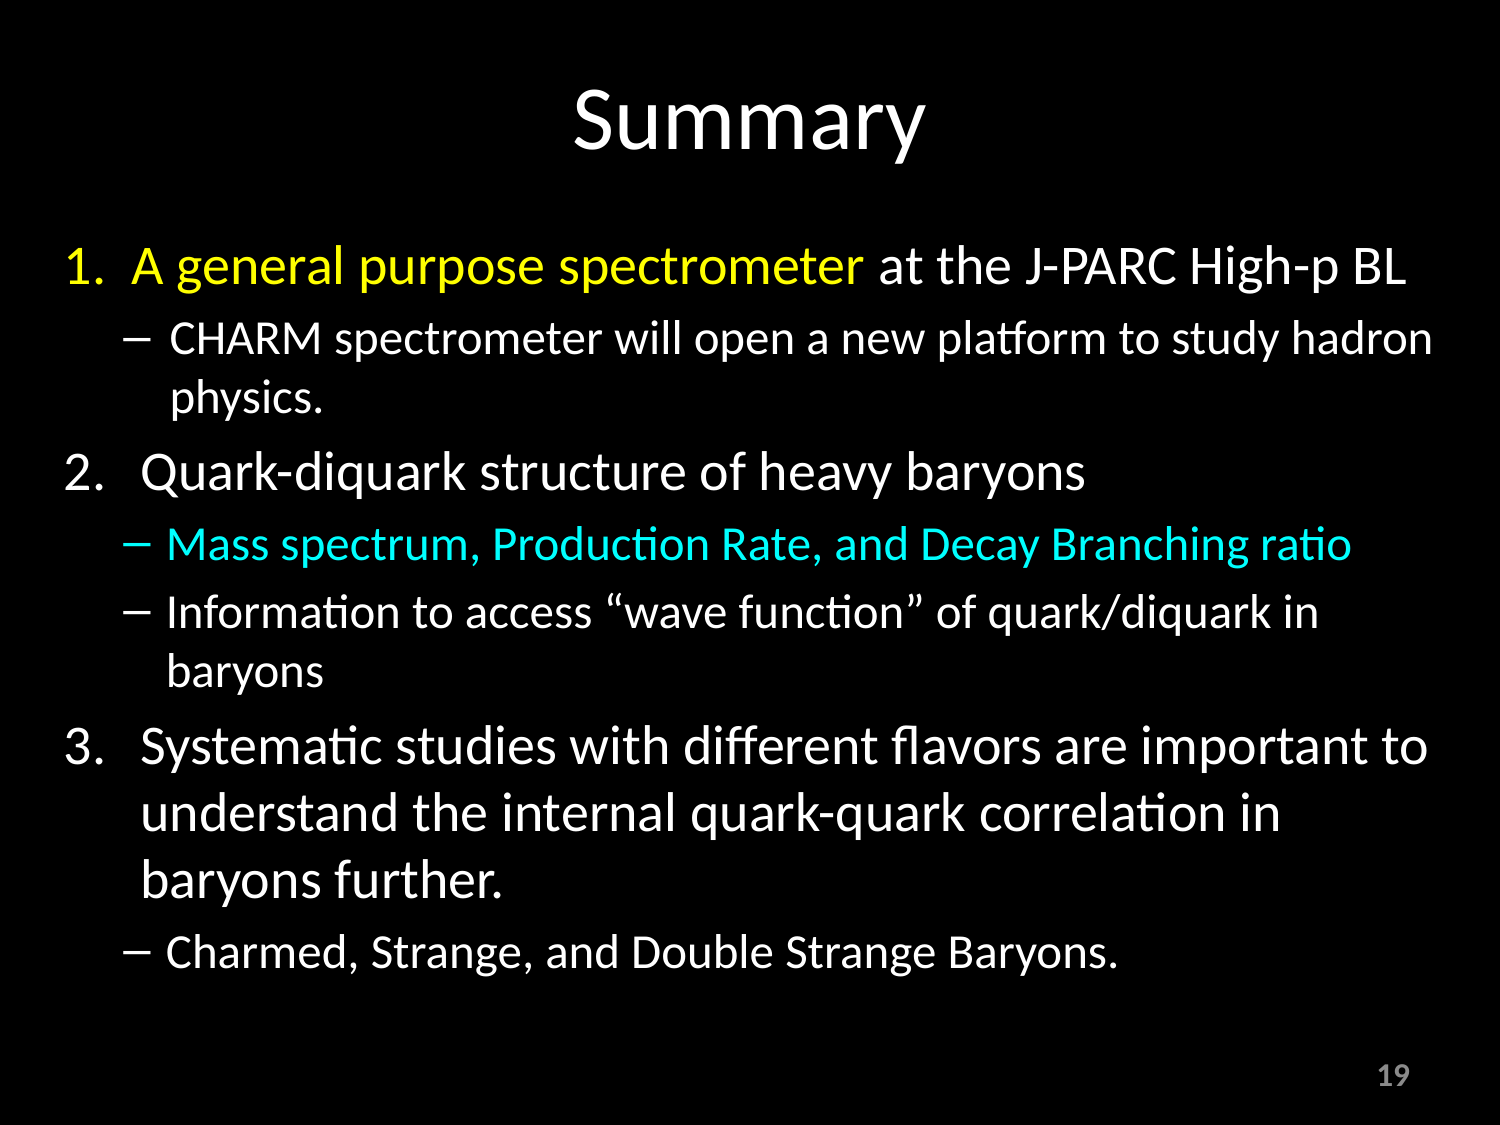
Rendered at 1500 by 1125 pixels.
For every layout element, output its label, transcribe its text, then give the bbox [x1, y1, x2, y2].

title Summary [74, 44, 1426, 181]
slide_number 19 [1074, 1042, 1425, 1103]
list A general purpose spectrometer at the J-PARC High-p BL CHARM spectrometer will open a new platform to study hadron physics. Quark-diquark structure of heavy baryons Mass spectrum, Production Rate, and Decay Branching ratio Information to access “wave function” of quark/diquark in baryons Systematic studies with different flavors are important to understand the internal quark-quark correlation in baryons further. Charmed, Strange, and Double Strange Baryons. [39, 221, 1460, 1043]
